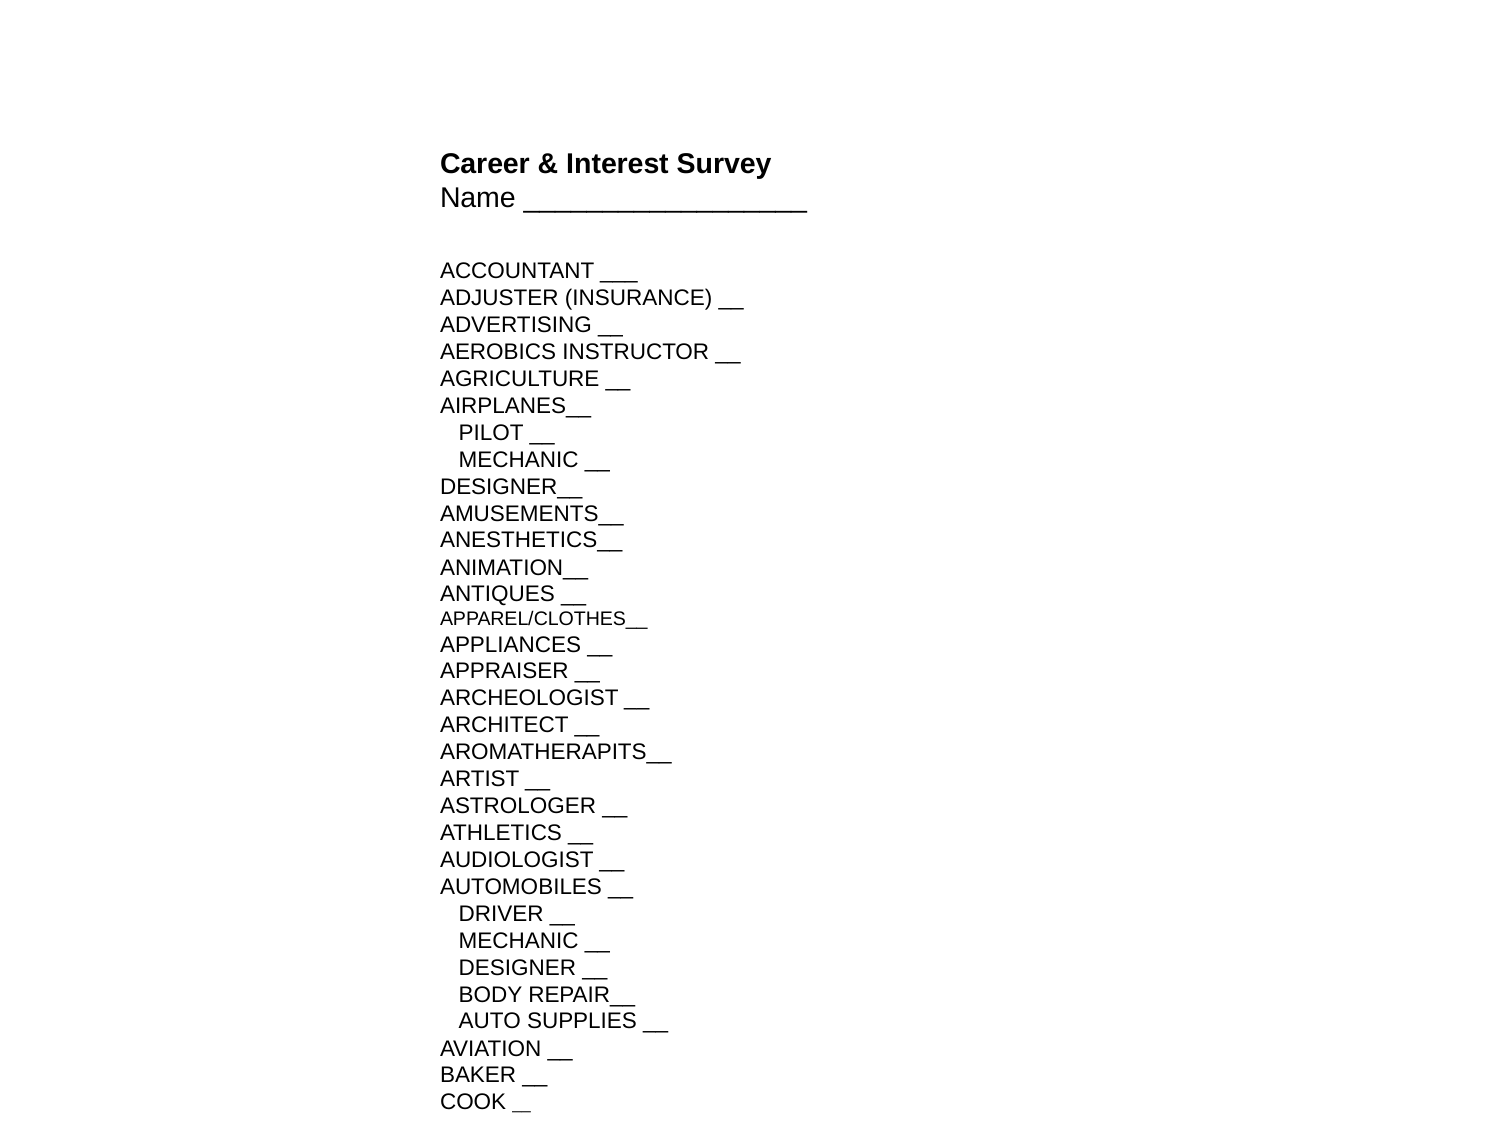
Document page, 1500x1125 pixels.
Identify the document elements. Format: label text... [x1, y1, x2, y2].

list Career & Interest Survey Name __________________ ACCOUNTANT ___ ADJUSTER (INSURANCE) __ ADVERTISING __ AEROBICS INSTRUCTOR _­_ AGRICULTURE __ AIRPLANES__ PILOT __ MECHANIC __ DESIGNER__ AMUSEMENTS__ ANESTHETICS__ ANIMATION__ ANTIQUES __ APPAREL/CLOTHES__ APPLIANCES __ APPRAISER __ ARCHEOLOGIST __ ARCHITECT __ AROMATHERAPITS__ ARTIST __ ASTROLOGER __ ATHLETICS __ AUDIOLOGIST __ AUTOMOBILES __ DRIVER __ MECHANIC __ DESIGNER __ BODY REPAIR__ AUTO SUPPLIES __ AVIATION __ BAKER __ COOK __ [425, 137, 863, 1125]
